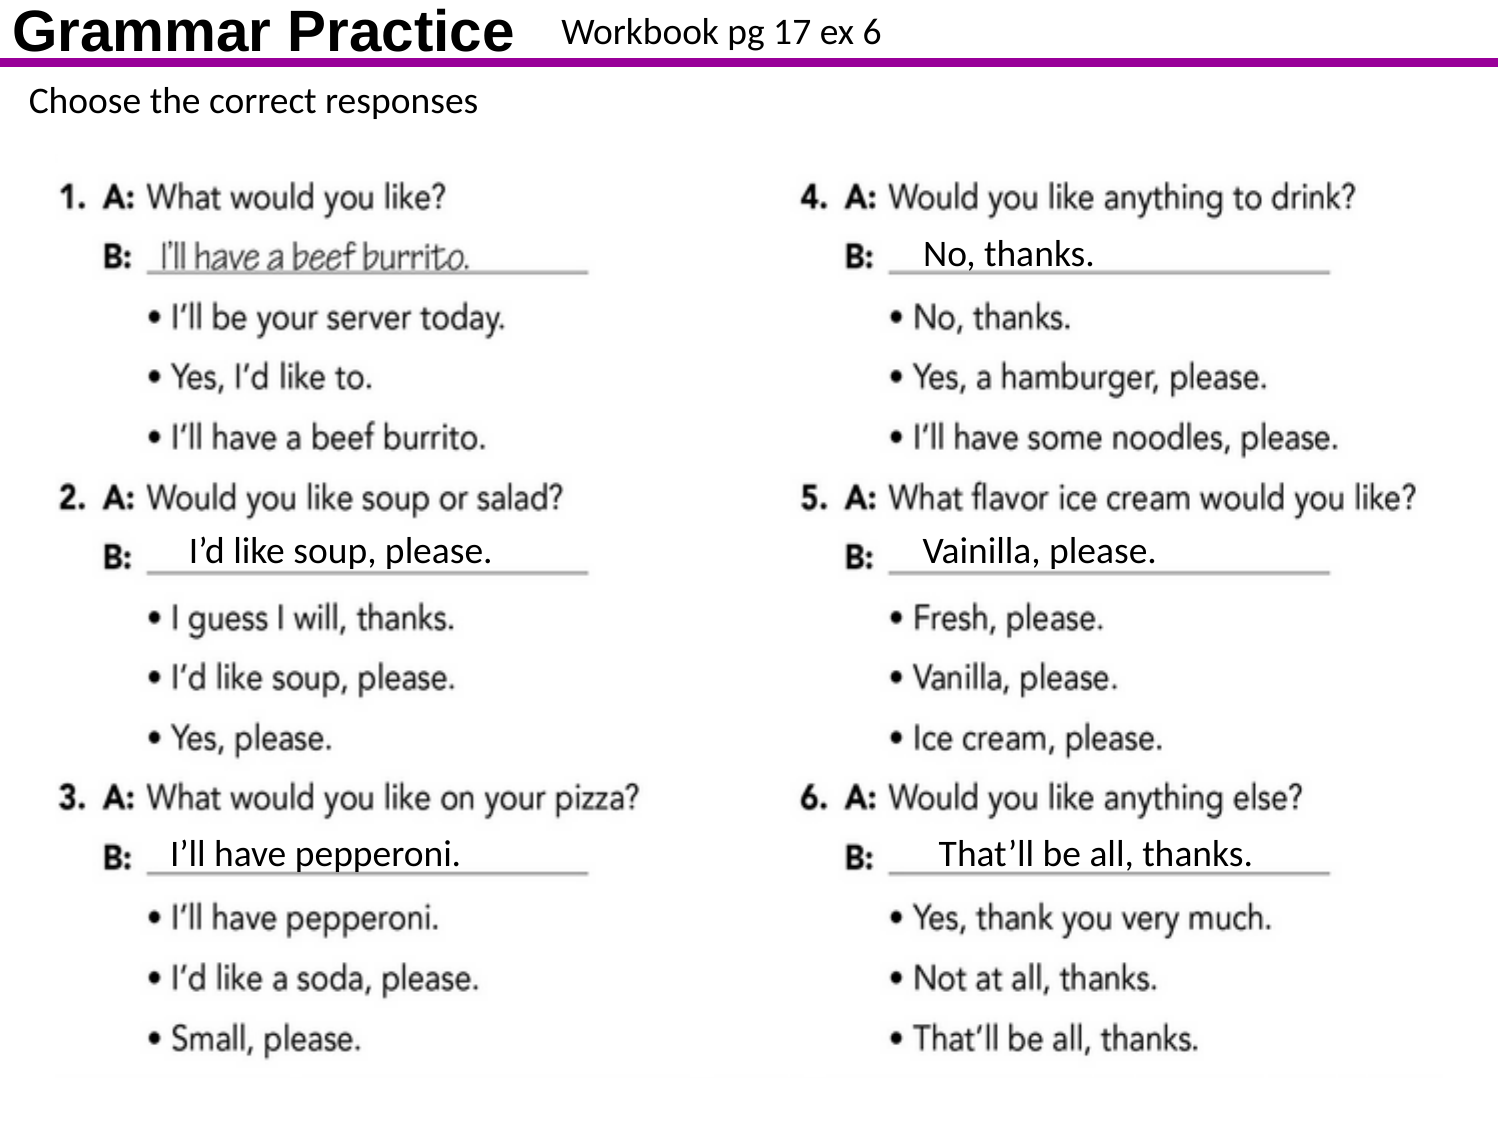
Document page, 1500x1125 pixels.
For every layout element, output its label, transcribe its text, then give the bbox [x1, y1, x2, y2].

picture [55, 154, 1443, 1078]
text_box Choose the correct responses [14, 69, 495, 129]
text_box Grammar Practice [0, 0, 1498, 58]
text_box Grammar Practice [0, 67, 1498, 71]
